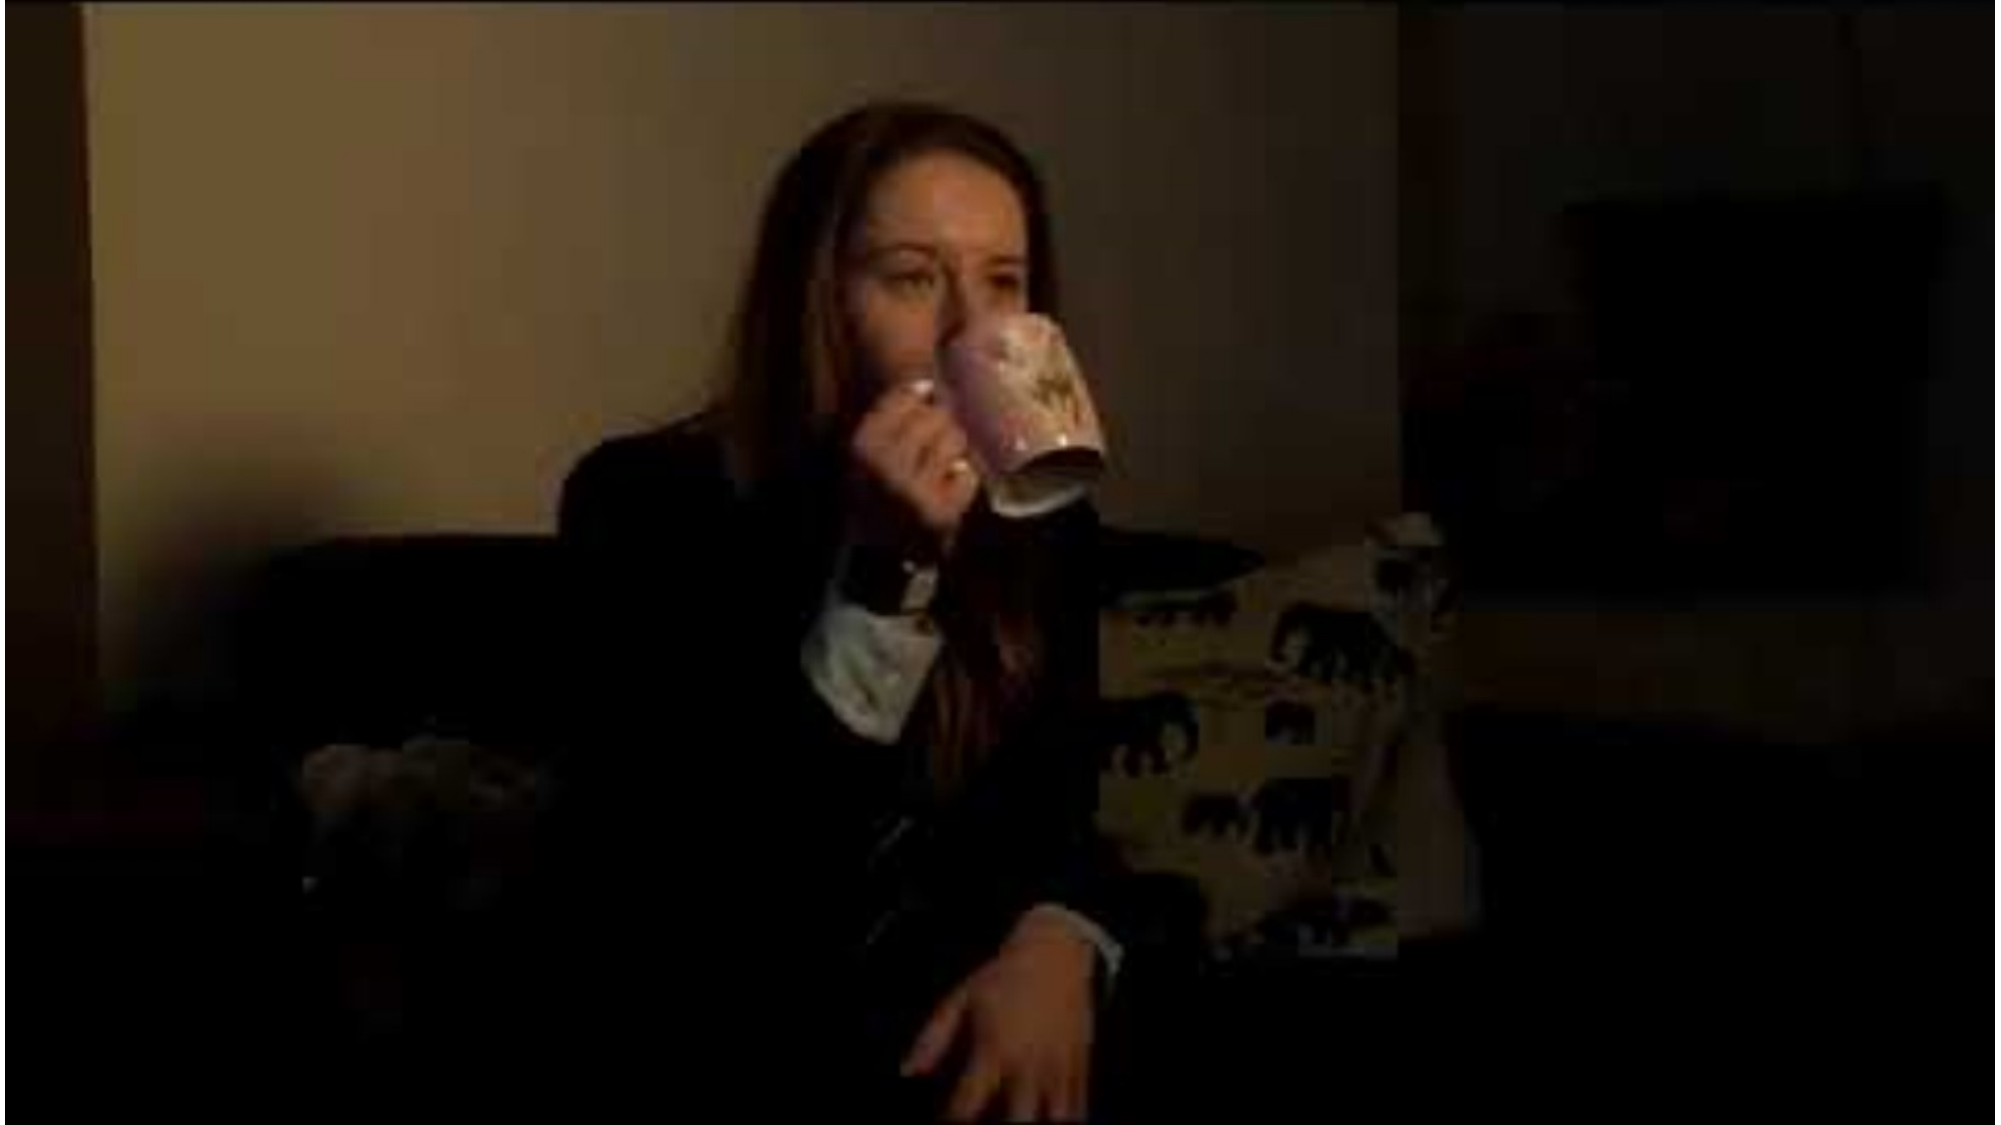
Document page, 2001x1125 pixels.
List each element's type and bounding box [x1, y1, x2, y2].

text_box [4, 0, 1996, 1125]
